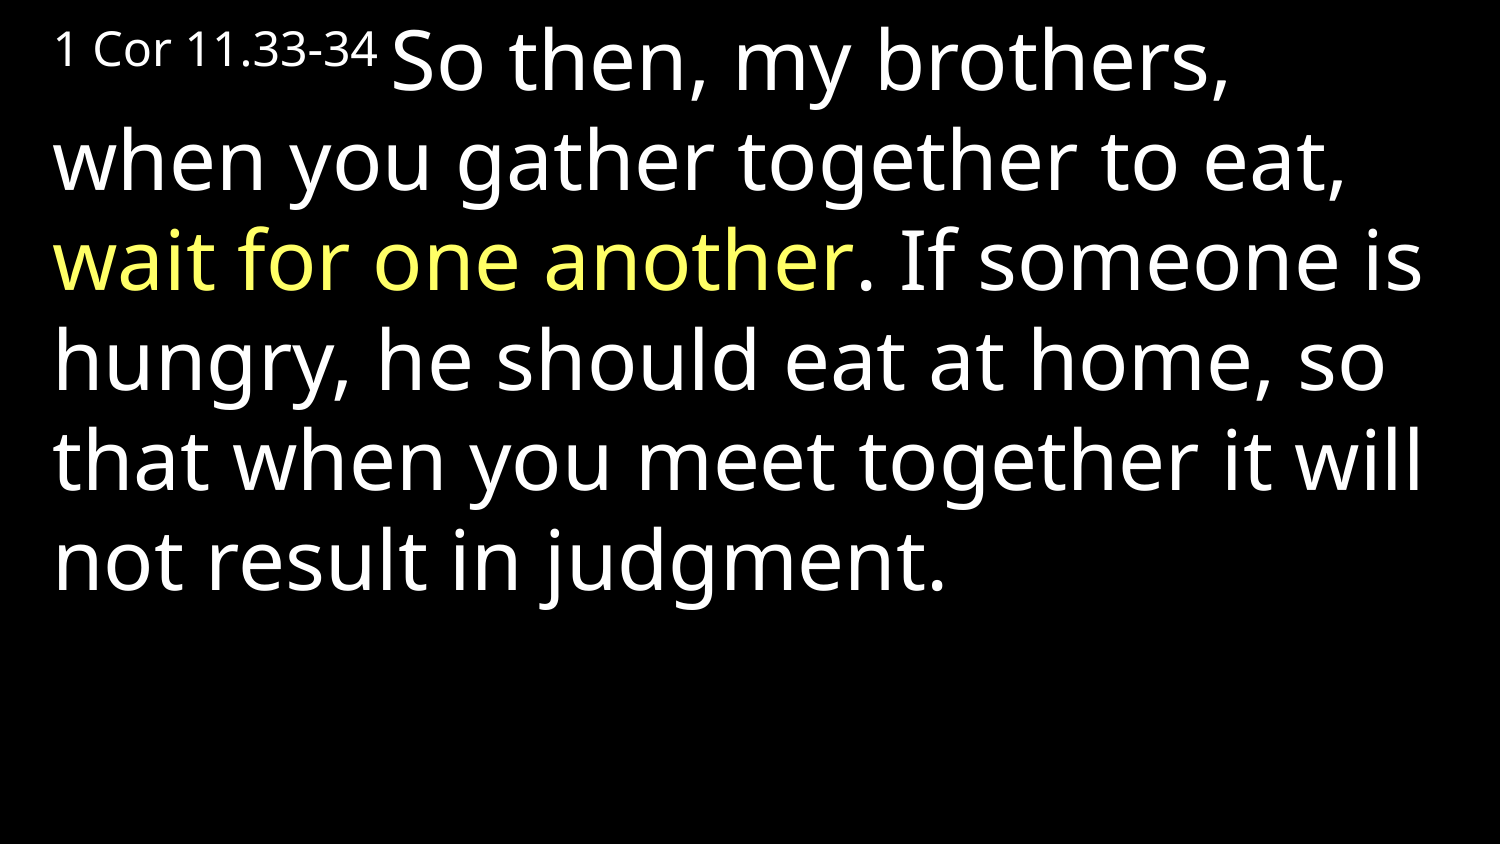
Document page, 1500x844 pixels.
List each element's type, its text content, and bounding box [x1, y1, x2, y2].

subtitle 1 Cor 11.33-34 So then, my brothers, when you gather together to eat, wait for one another. If someone is hungry, he should eat at home, so that when you meet together it will not result in judgment. [37, 0, 1450, 844]
